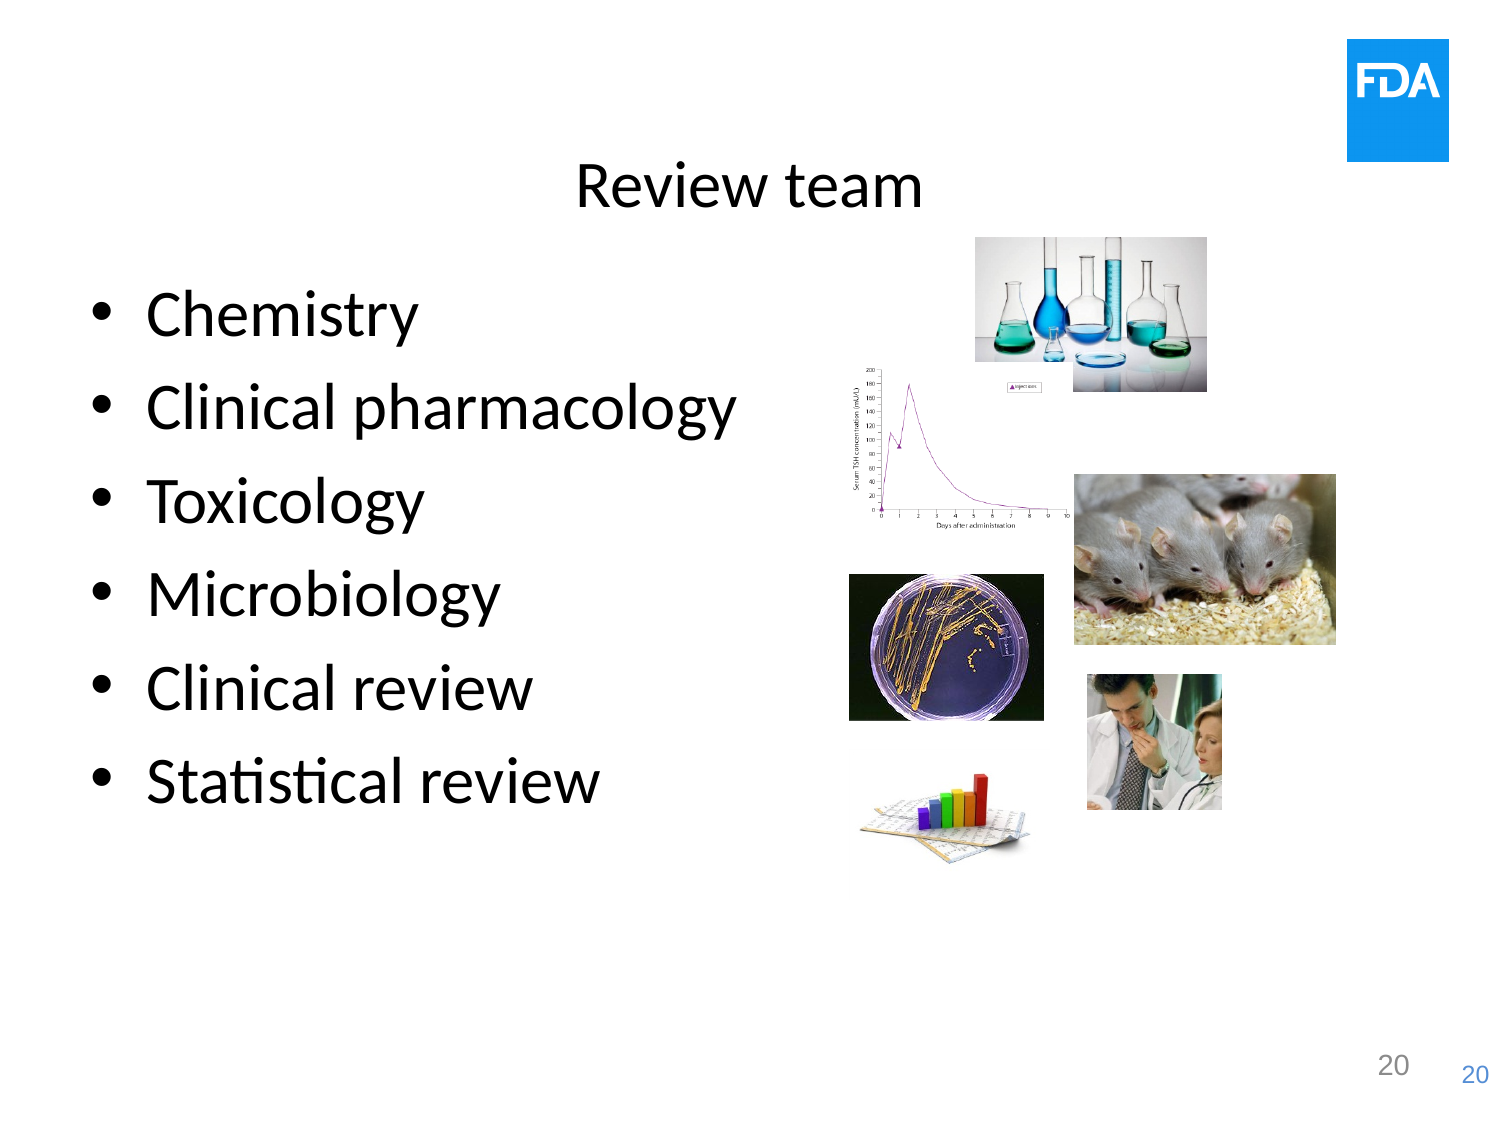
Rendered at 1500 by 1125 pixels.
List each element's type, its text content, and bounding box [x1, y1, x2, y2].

picture [849, 749, 1051, 900]
picture [1087, 674, 1223, 810]
picture [1347, 39, 1449, 162]
list Chemistry Clinical pharmacology Toxicology Microbiology Clinical review Statistical review [75, 262, 1425, 1005]
slide_number 20 [1074, 1024, 1425, 1103]
picture [1074, 474, 1336, 645]
picture [849, 574, 1044, 721]
picture [849, 237, 1207, 532]
title Review team [75, 87, 1425, 262]
